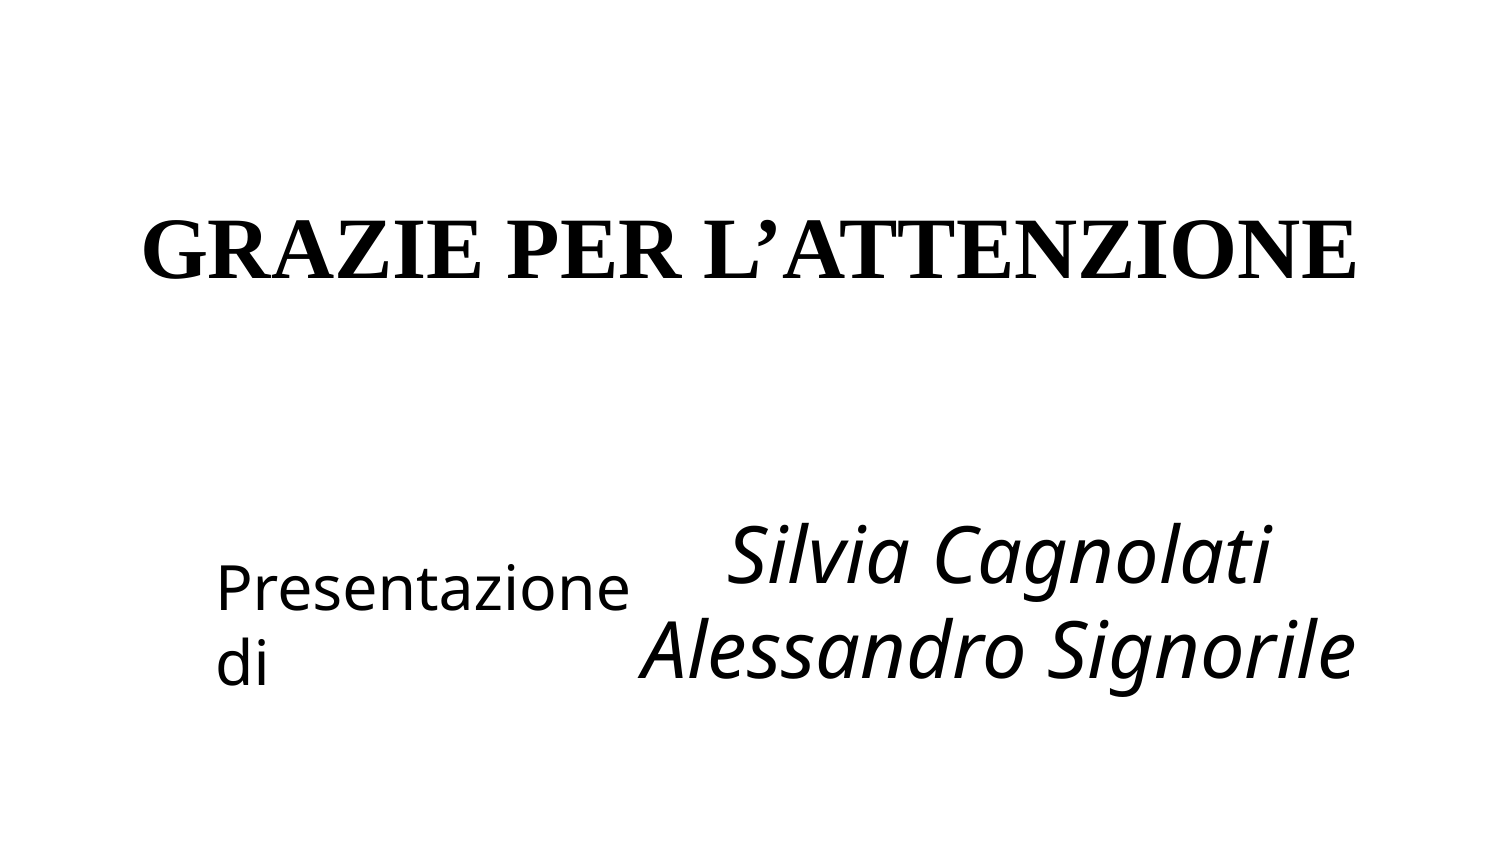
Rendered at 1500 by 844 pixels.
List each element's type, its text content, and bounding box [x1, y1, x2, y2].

text_box Presentazione di [199, 533, 663, 672]
text_box Silvia Cagnolati Alessandro Signorile [574, 489, 1425, 716]
text_box GRAZIE PER L’ATTENZIONE [74, 176, 1425, 315]
